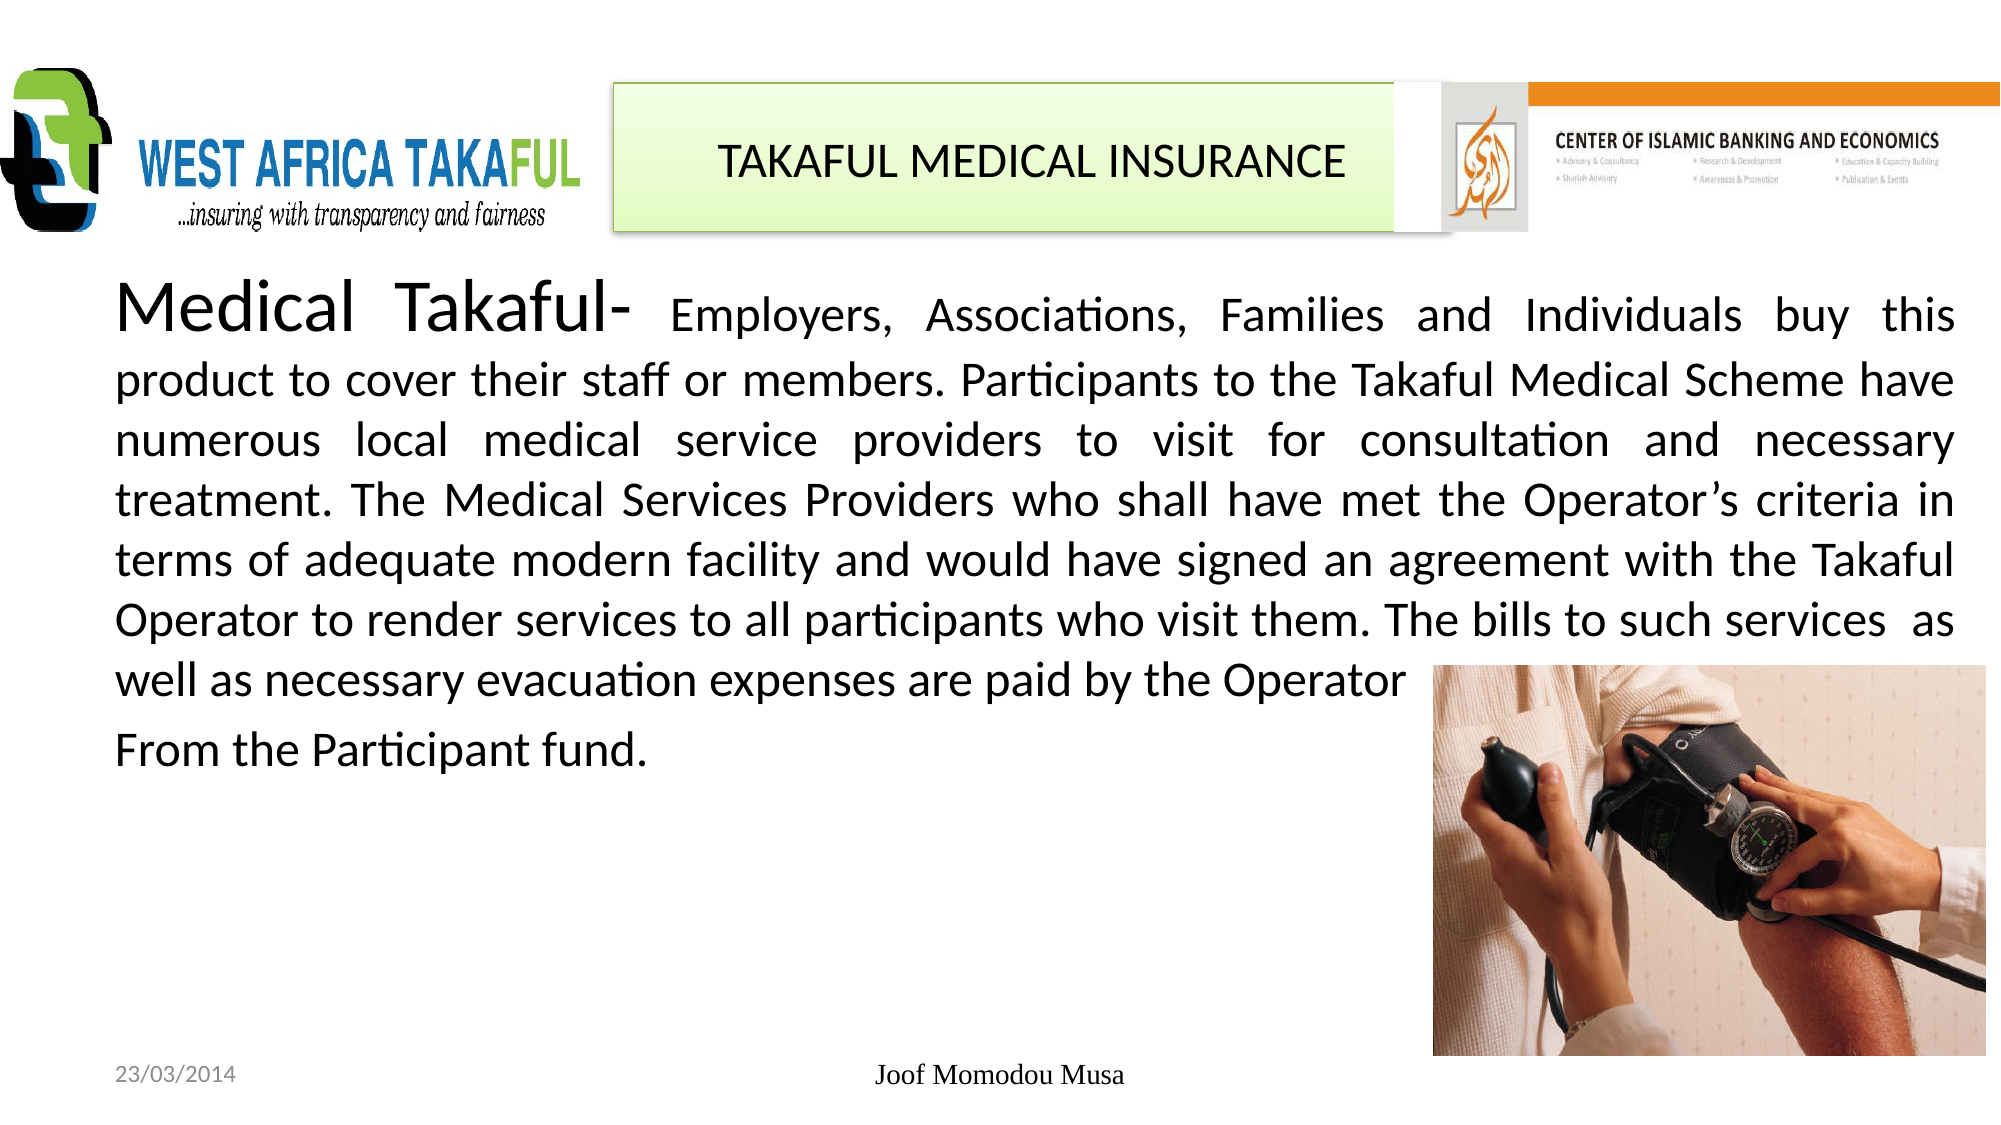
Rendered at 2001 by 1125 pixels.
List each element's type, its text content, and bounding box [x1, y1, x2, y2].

picture [1433, 665, 1986, 1057]
picture [0, 68, 581, 232]
footer Joof Momodou Musa [683, 1042, 1317, 1103]
list Medical Takaful- Employers, Associations, Families and Individuals buy this product to cover their staff or members. Participants to the Takaful Medical Scheme have numerous local medical service providers to visit for consultation and necessary treatment. The Medical Services Providers who shall have met the Operator’s criteria in terms of adequate modern facility and would have signed an agreement with the Takaful Operator to render services to all participants who visit them. The bills to such services as well as necessary evacuation expenses are paid by the Operator From the Participant fund. [99, 248, 1972, 1057]
title TAKAFUL MEDICAL INSURANCE [613, 82, 1392, 232]
picture [1393, 82, 2000, 232]
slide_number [99, 1042, 567, 1103]
